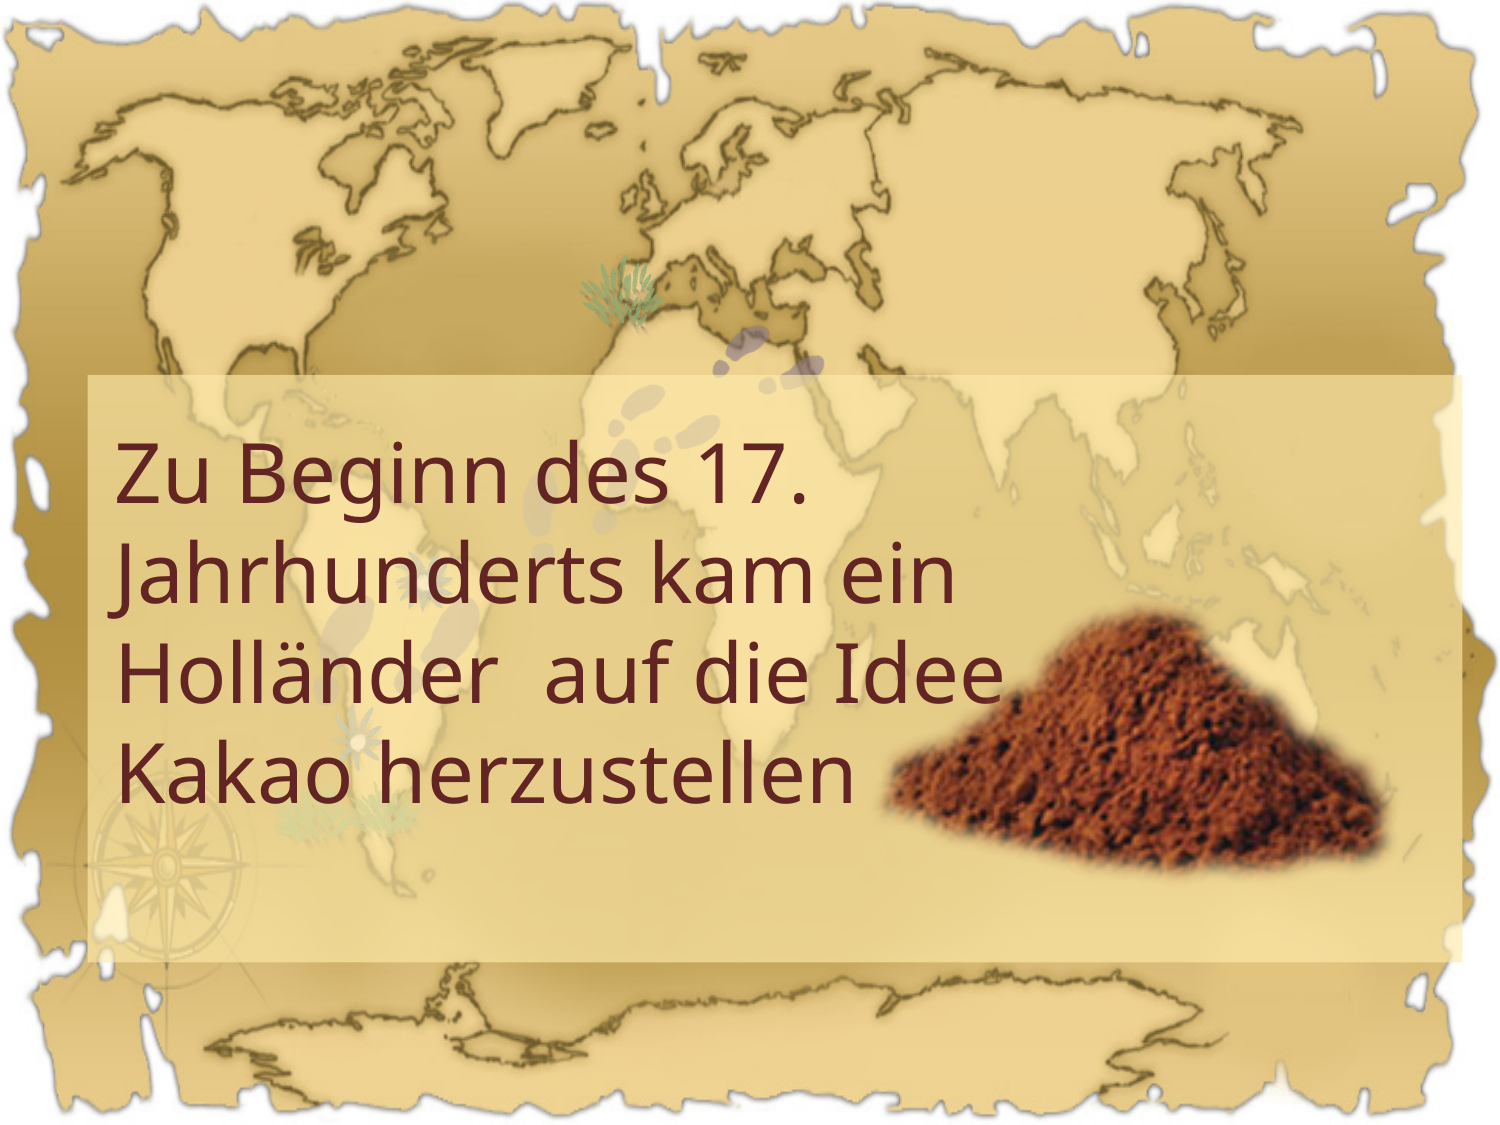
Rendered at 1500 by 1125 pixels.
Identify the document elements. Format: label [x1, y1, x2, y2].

text_box [87, 374, 1463, 963]
picture [0, 0, 1500, 1125]
